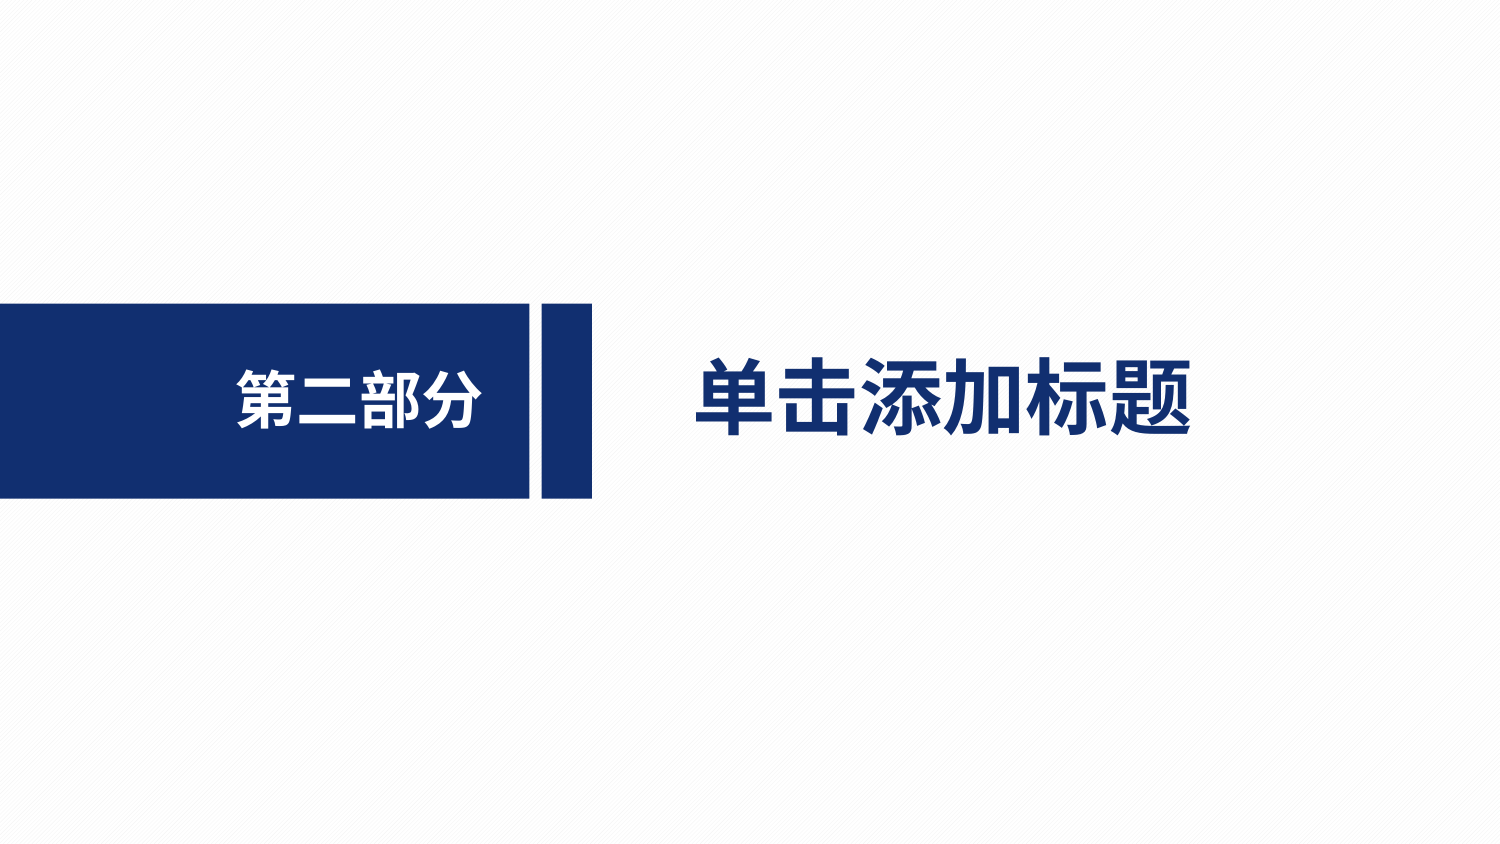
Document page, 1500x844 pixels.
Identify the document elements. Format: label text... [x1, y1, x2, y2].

text_box [0, 302, 532, 501]
text_box 单击添加标题 [681, 339, 1204, 451]
text_box [540, 302, 594, 501]
text_box 第二部分 [223, 355, 496, 442]
